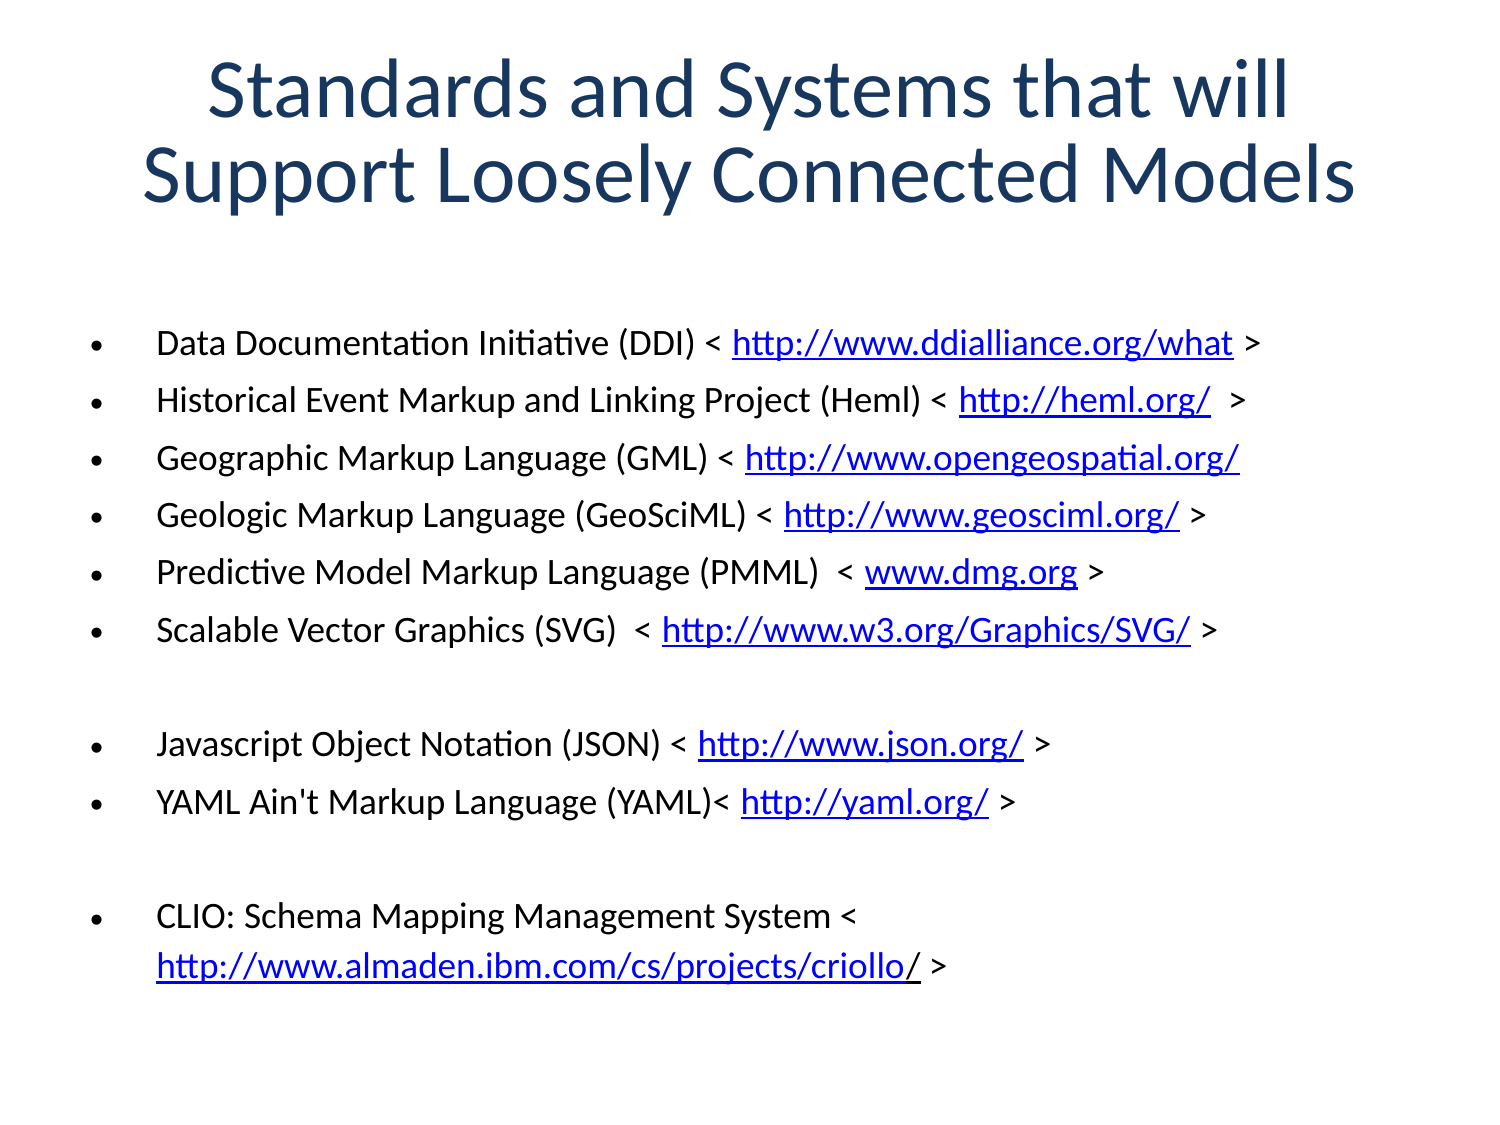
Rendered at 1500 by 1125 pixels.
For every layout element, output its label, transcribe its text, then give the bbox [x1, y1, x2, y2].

title Standards and Systems that will Support Loosely Connected Models [75, 45, 1425, 233]
list Data Documentation Initiative (DDI) < http://www.ddialliance.org/what > Historical Event Markup and Linking Project (Heml) < http://heml.org/ > Geographic Markup Language (GML) < http://www.opengeospatial.org/ Geologic Markup Language (GeoSciML) < http://www.geosciml.org/ > Predictive Model Markup Language (PMML) < www.dmg.org > Scalable Vector Graphics (SVG) < http://www.w3.org/Graphics/SVG/ > Javascript Object Notation (JSON) < http://www.json.org/ > YAML Ain't Markup Language (YAML)< http://yaml.org/ > CLIO: Schema Mapping Management System < http://www.almaden.ibm.com/cs/projects/criollo/ > [75, 262, 1425, 1005]
